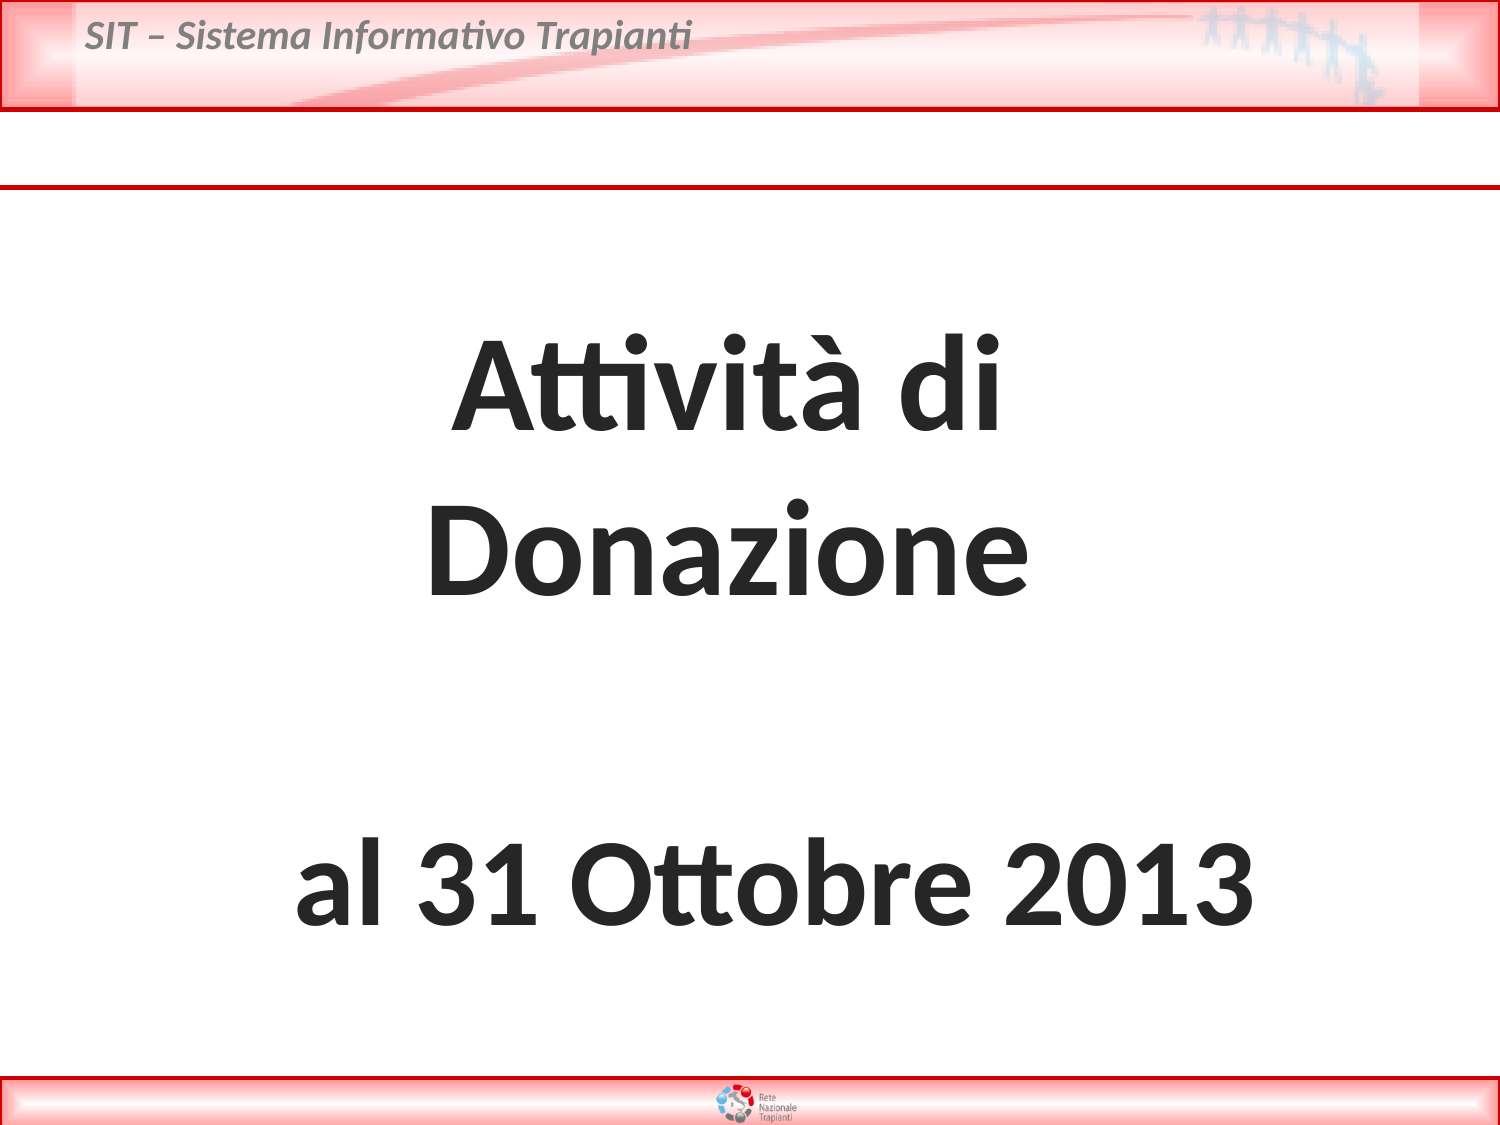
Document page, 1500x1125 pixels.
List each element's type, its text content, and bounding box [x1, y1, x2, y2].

text_box Attività di Donazione al 31 Ottobre 2013 [81, 175, 1407, 1041]
picture [703, 1078, 809, 1125]
